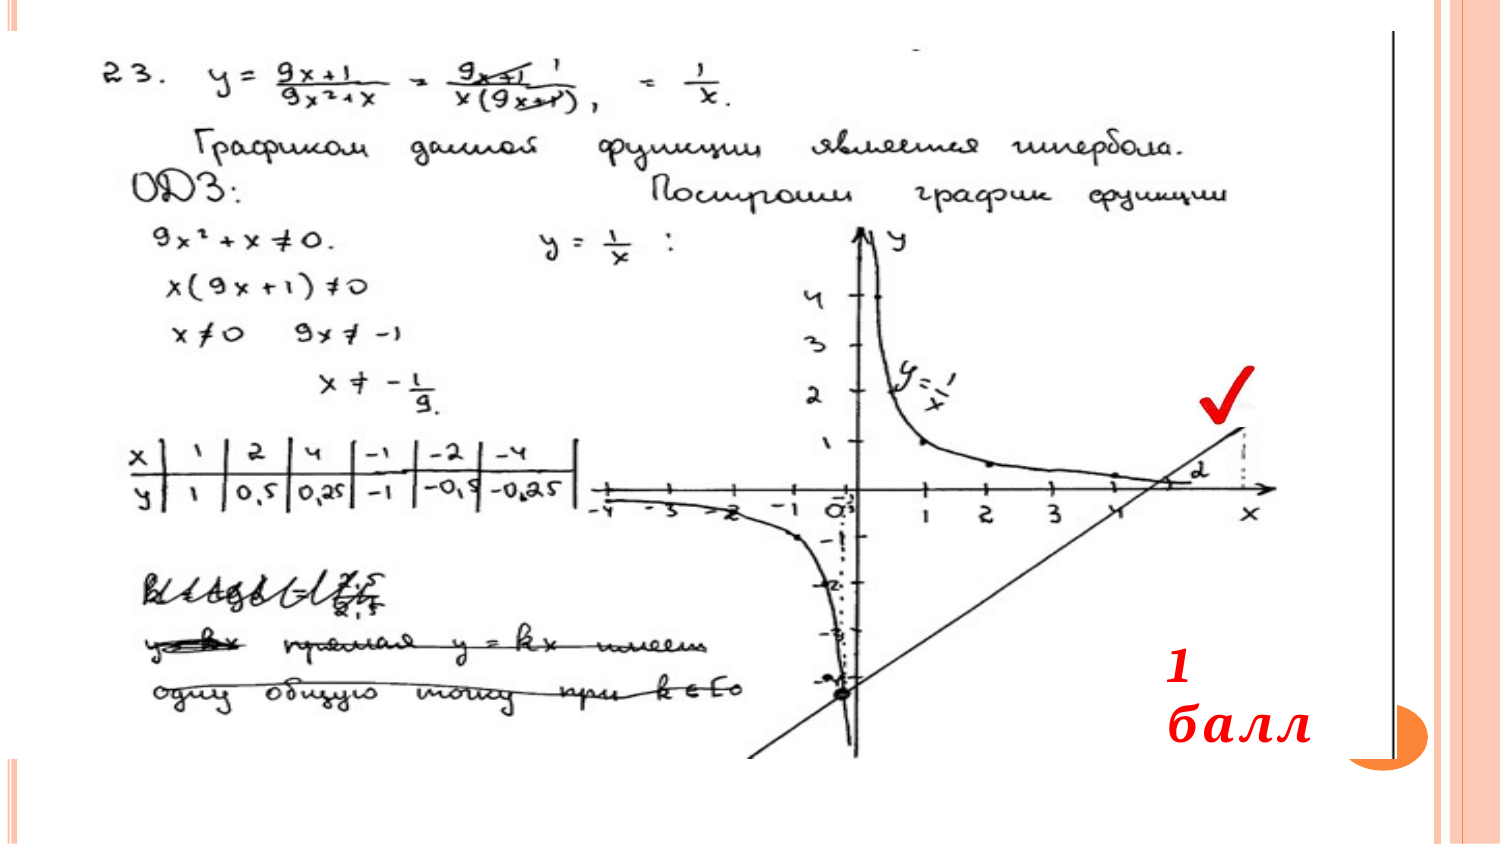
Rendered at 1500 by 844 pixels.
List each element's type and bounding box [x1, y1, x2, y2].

picture [1, 31, 1397, 759]
